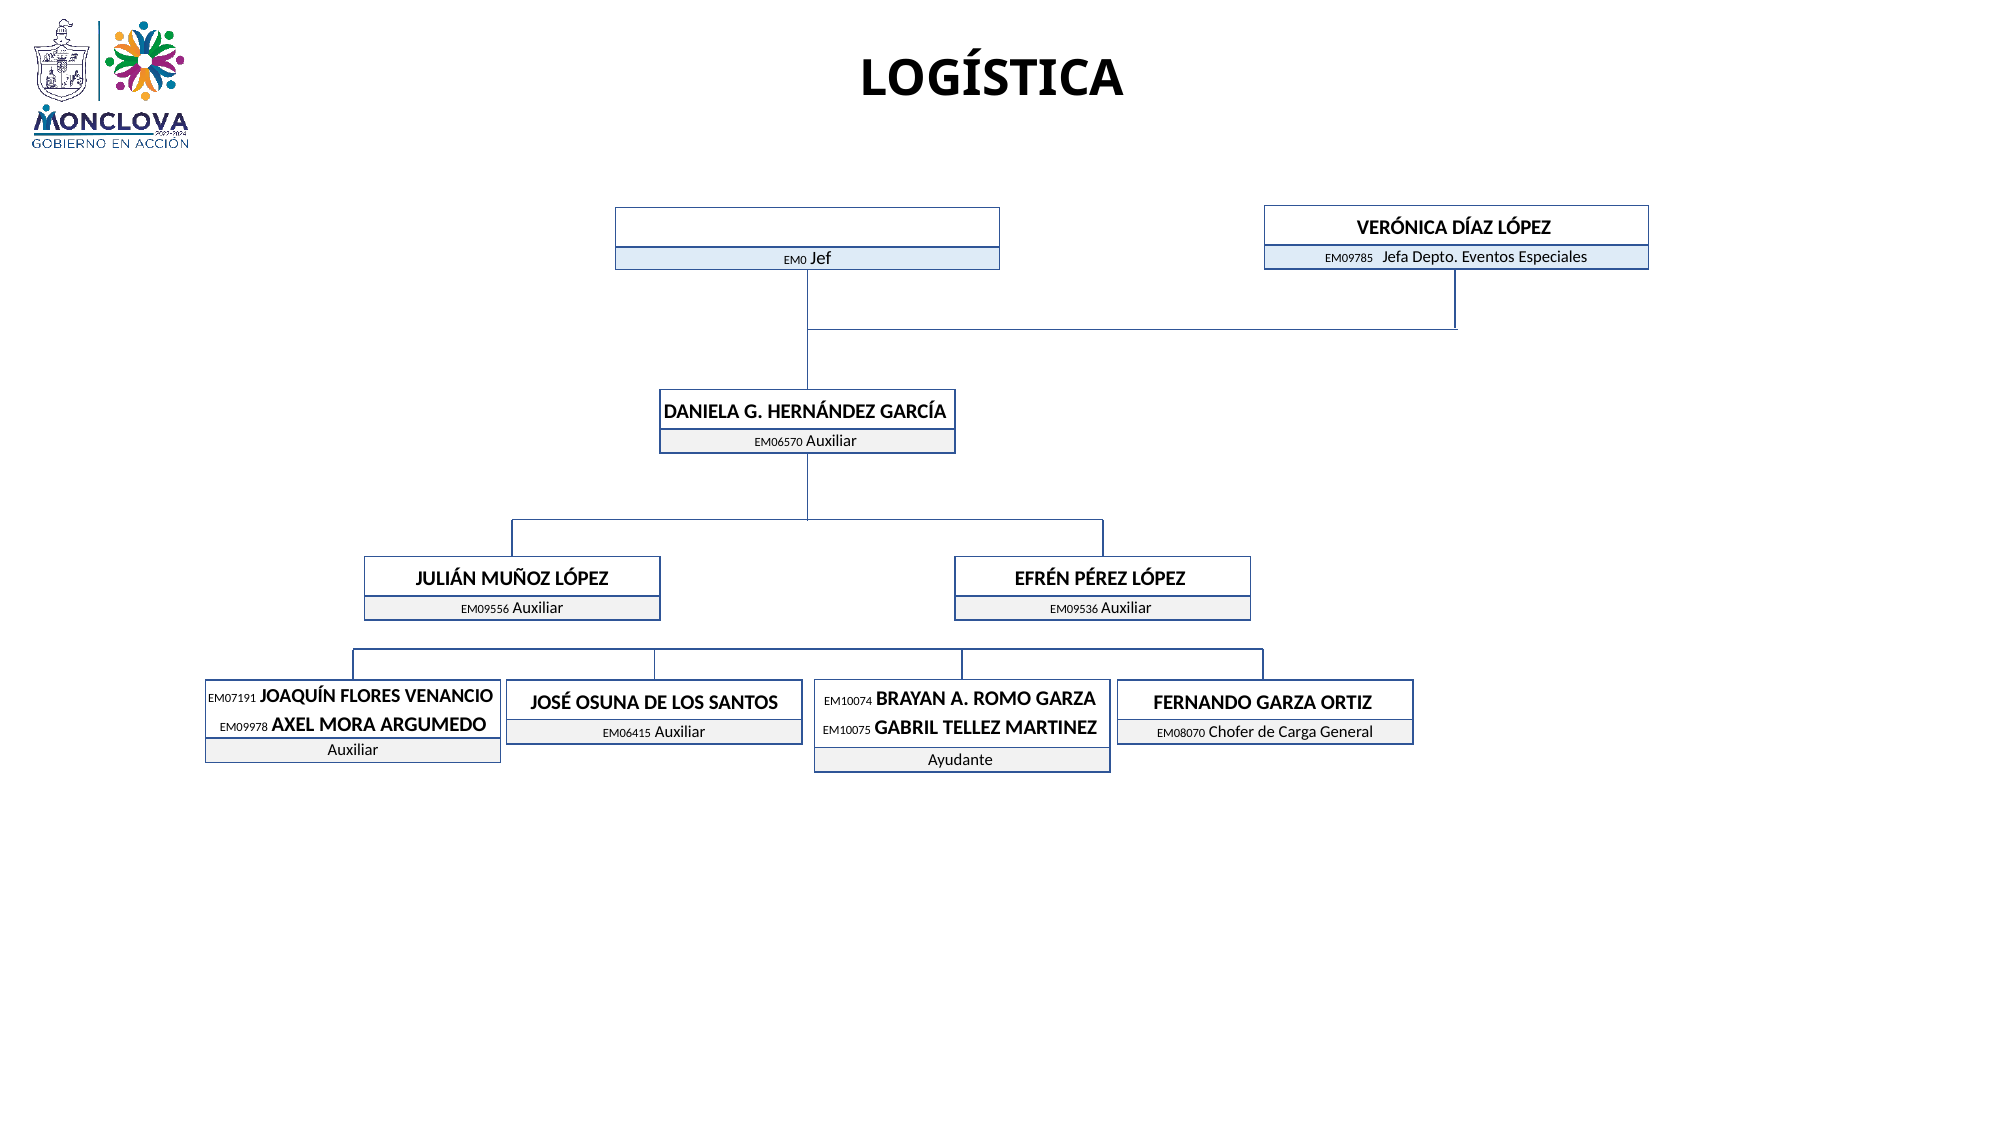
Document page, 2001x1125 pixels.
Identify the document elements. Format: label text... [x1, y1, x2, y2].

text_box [1264, 205, 1649, 270]
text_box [506, 680, 802, 745]
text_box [364, 556, 660, 621]
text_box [955, 556, 1251, 621]
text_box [205, 680, 501, 763]
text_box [1117, 680, 1413, 745]
picture [31, 19, 188, 148]
text_box LOGÍSTICA [14, 5, 1983, 146]
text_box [814, 679, 1110, 772]
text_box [615, 207, 1000, 270]
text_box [659, 389, 956, 454]
